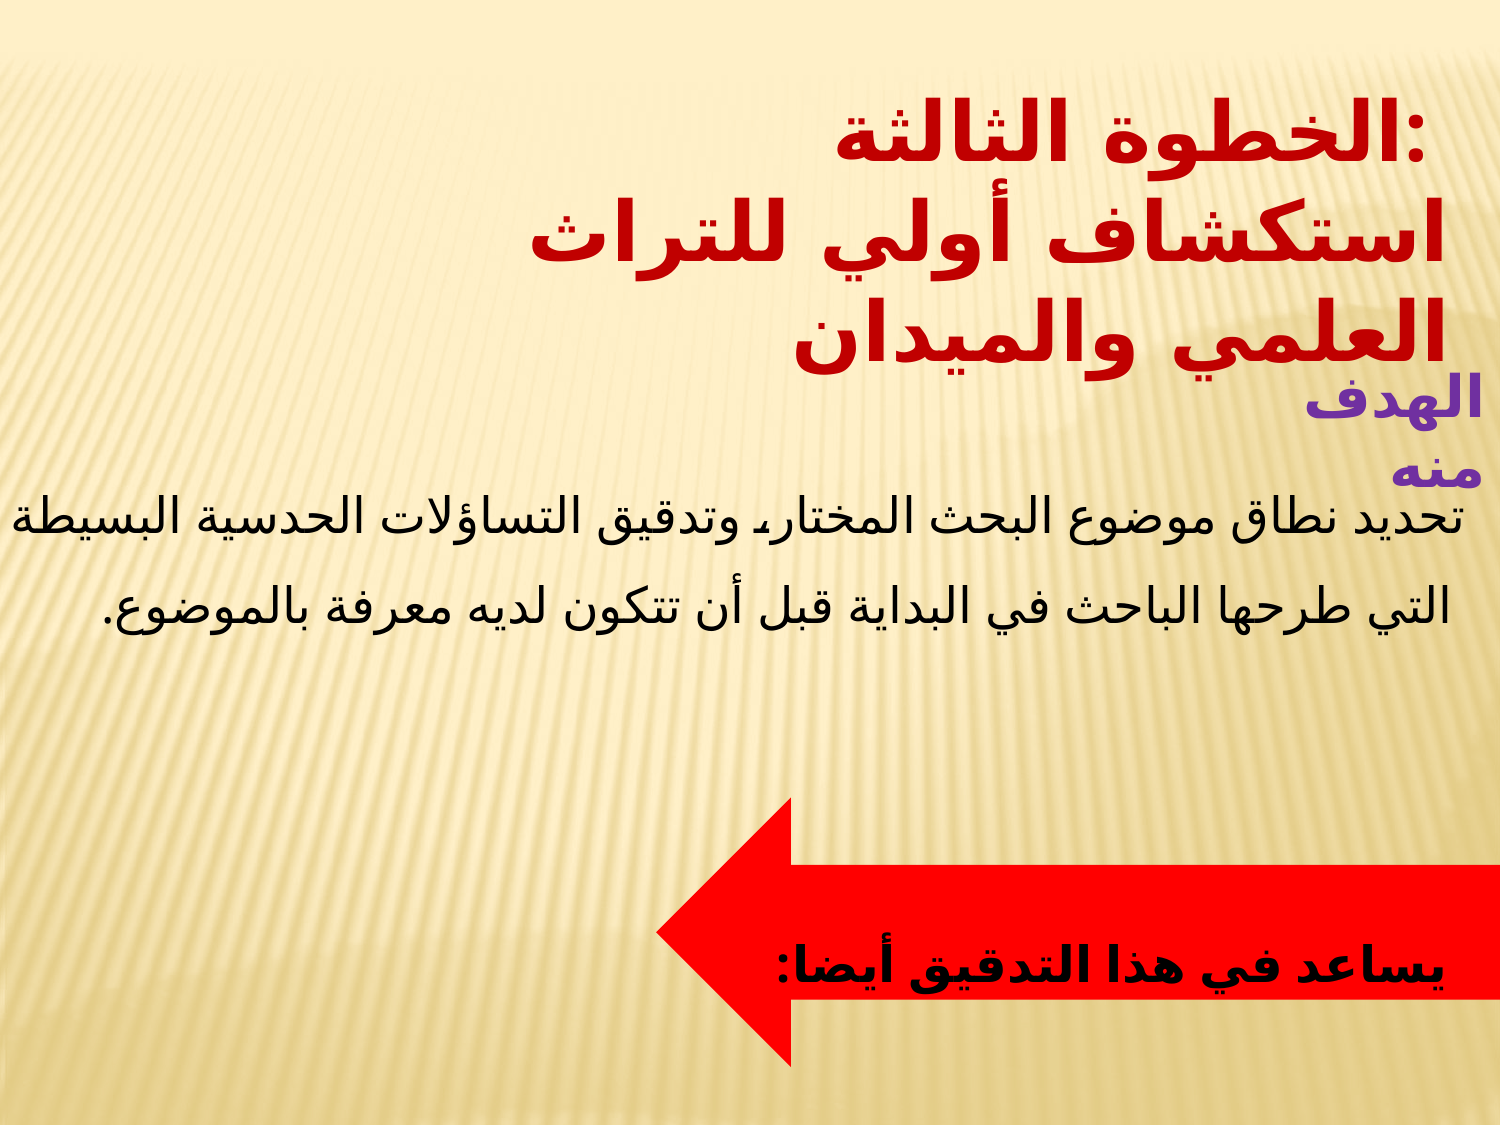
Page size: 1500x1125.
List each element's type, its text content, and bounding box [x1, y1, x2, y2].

text_box يساعد في هذا التدقيق أيضا: [656, 797, 1500, 1068]
text_box الخطوة الثالثة: استكشاف أولي للتراث العلمي والميدان [46, 70, 1465, 385]
text_box الهدف منه [1183, 351, 1500, 507]
text_box تحديد نطاق موضوع البحث المختار، وتدقيق التساؤلات الحدسية البسيطة التي طرحها الباحث في البداية قبل أن تتكون لديه معرفة بالموضوع. [0, 446, 1481, 642]
